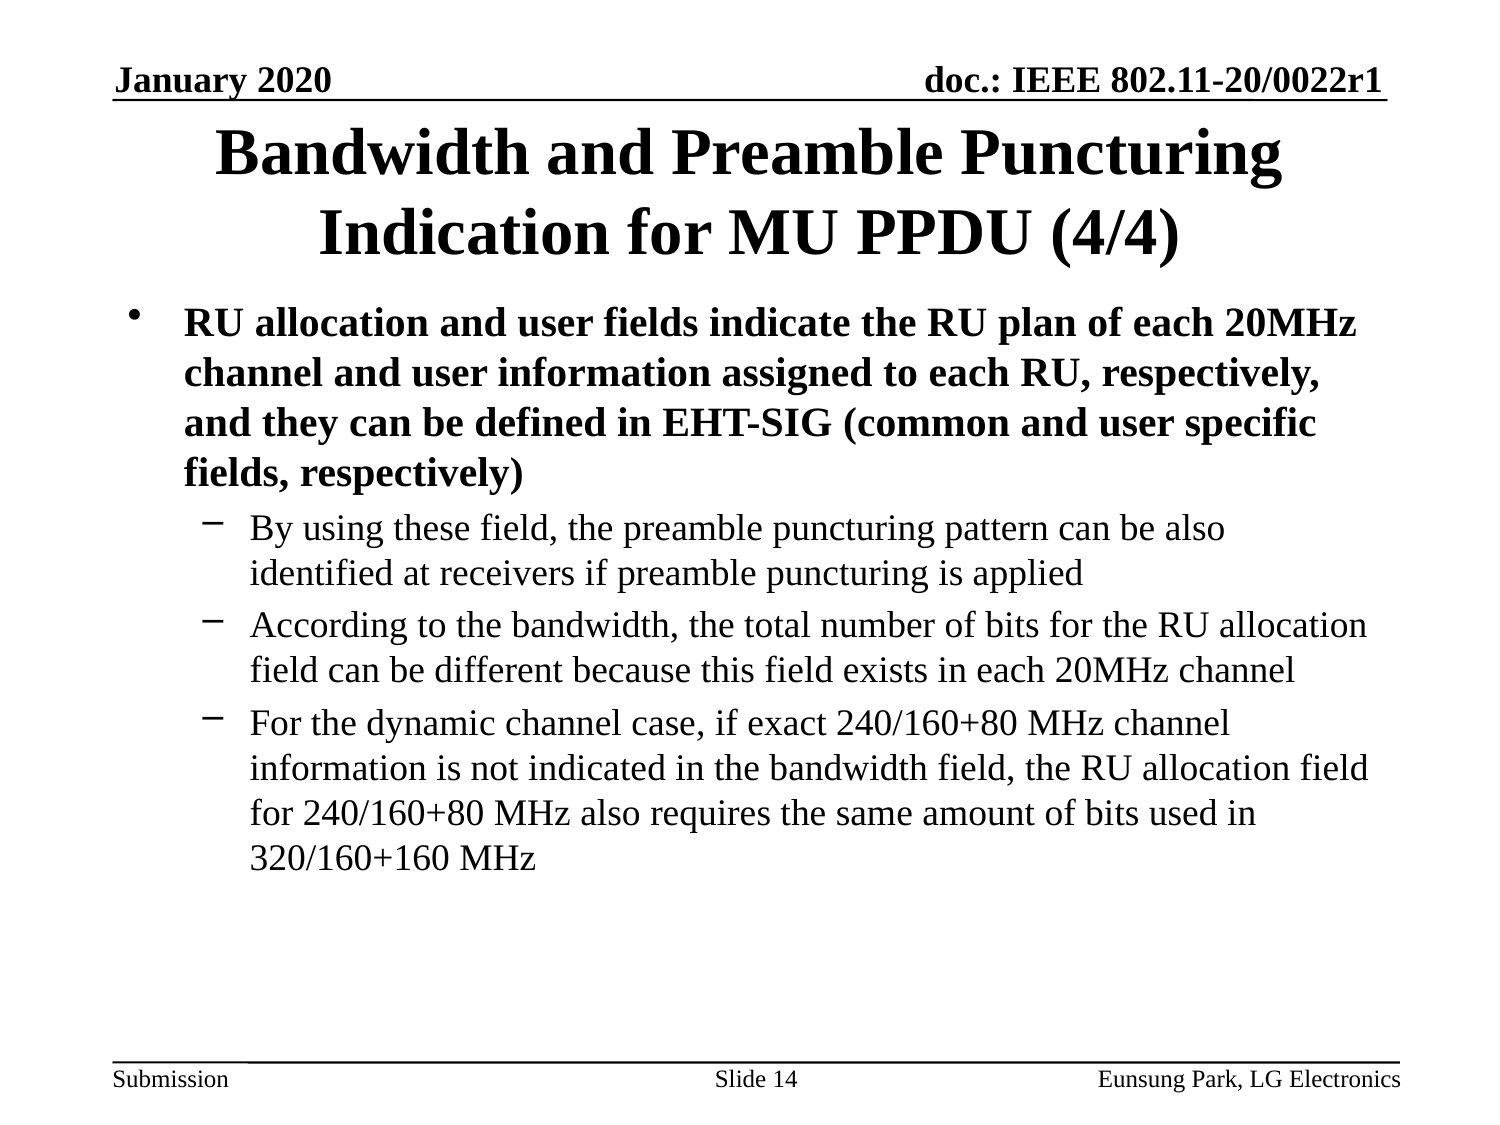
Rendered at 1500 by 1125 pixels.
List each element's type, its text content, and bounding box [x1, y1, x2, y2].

title Bandwidth and Preamble Puncturing Indication for MU PPDU (4/4) [112, 112, 1388, 263]
slide_number Slide 14 [712, 1061, 800, 1093]
footer Eunsung Park, LG Electronics [1038, 1061, 1402, 1093]
list RU allocation and user fields indicate the RU plan of each 20MHz channel and user information assigned to each RU, respectively, and they can be defined in EHT-SIG (common and user specific fields, respectively) By using these field, the preamble puncturing pattern can be also identified at receivers if preamble puncturing is applied According to the bandwidth, the total number of bits for the RU allocation field can be different because this field exists in each 20MHz channel For the dynamic channel case, if exact 240/160+80 MHz channel information is not indicated in the bandwidth field, the RU allocation field for 240/160+80 MHz also requires the same amount of bits used in 320/160+160 MHz [112, 287, 1388, 1000]
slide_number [114, 54, 335, 101]
